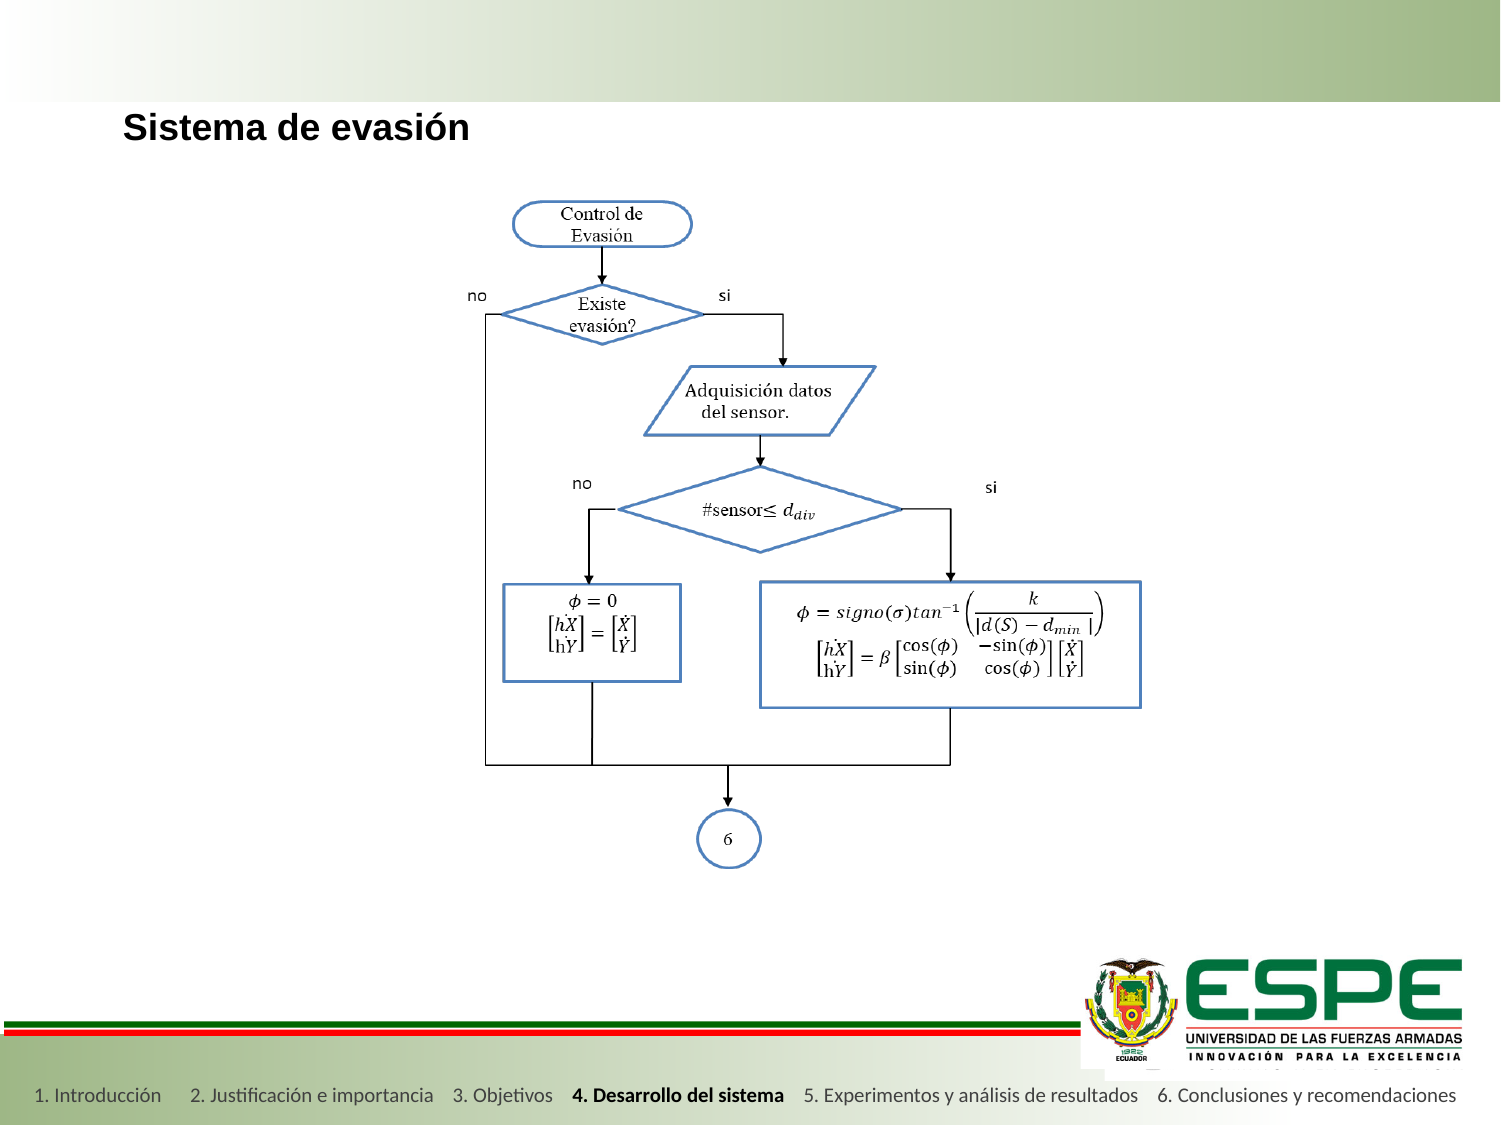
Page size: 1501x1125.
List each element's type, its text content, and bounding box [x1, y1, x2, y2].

text_box 1. Introducción 2. Justificación e importancia 3. Objetivos 4. Desarrollo del sistema 5. Experimentos y análisis de resultados 6. Conclusiones y recomendaciones [19, 1074, 1501, 1115]
text_box Sistema de evasión [108, 95, 486, 156]
picture [1080, 947, 1483, 1074]
picture [455, 196, 1142, 869]
